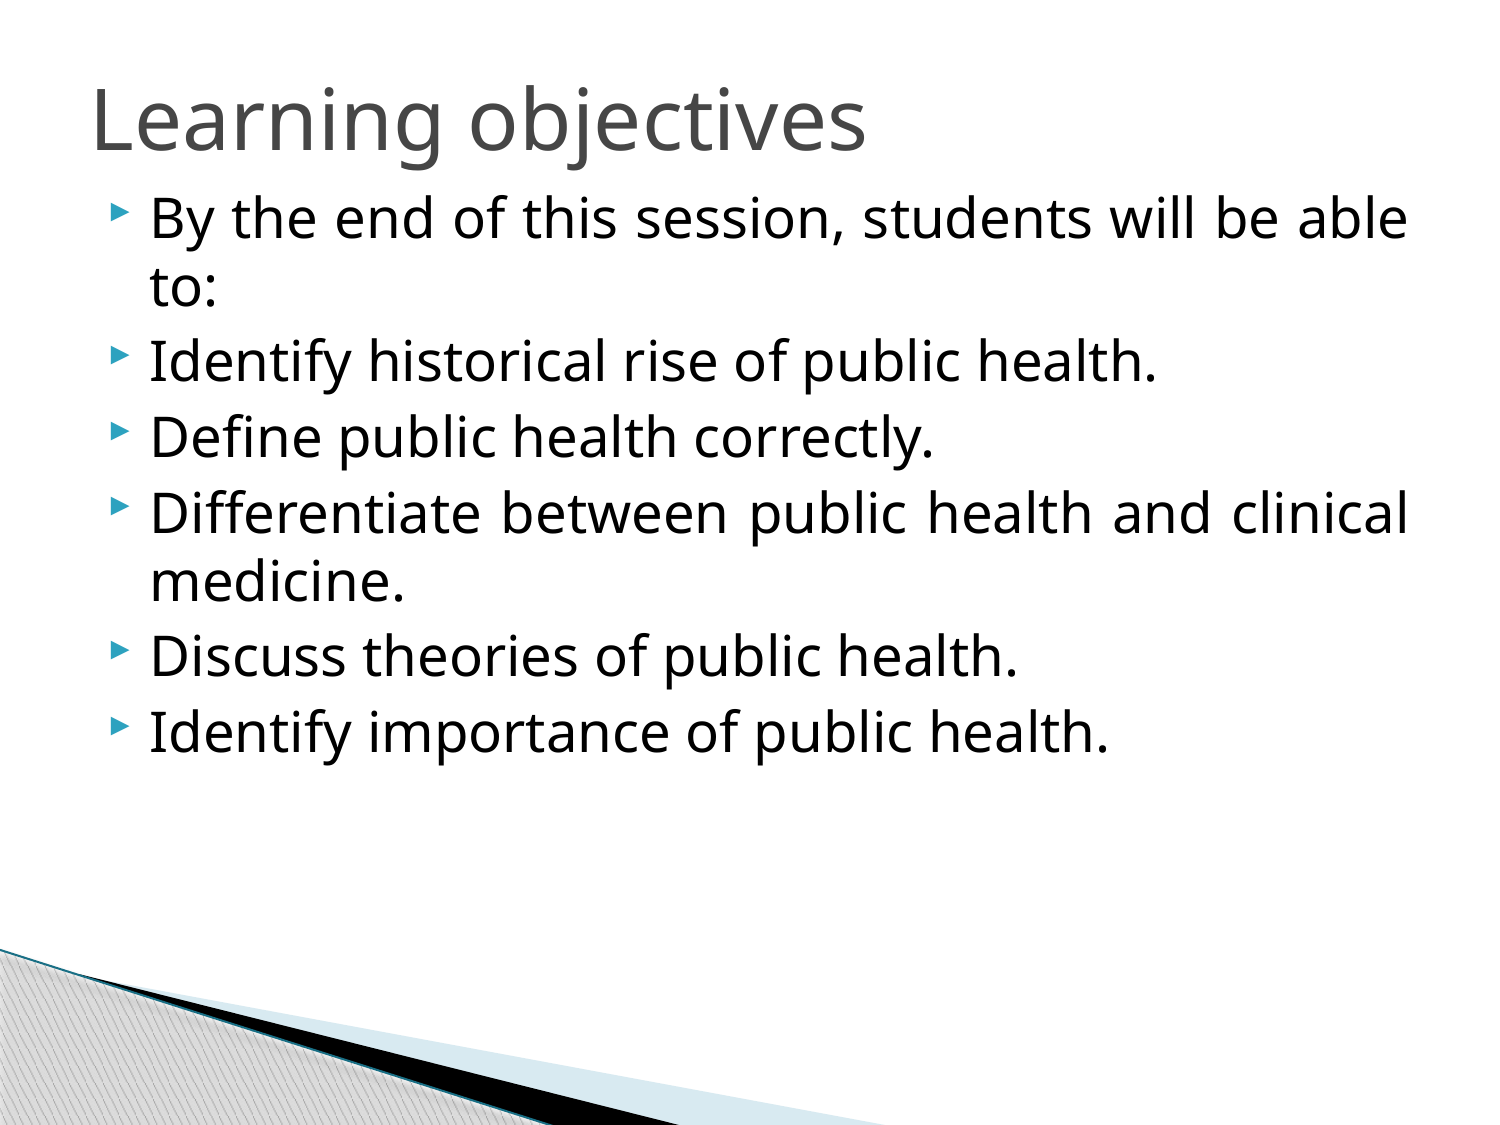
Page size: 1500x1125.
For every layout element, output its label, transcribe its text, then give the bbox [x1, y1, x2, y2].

list By the end of this session, students will be able to: Identify historical rise of public health. Define public health correctly. Differentiate between public health and clinical medicine. Discuss theories of public health. Identify importance of public health. [75, 188, 1425, 1088]
title Learning objectives [75, 45, 1425, 188]
